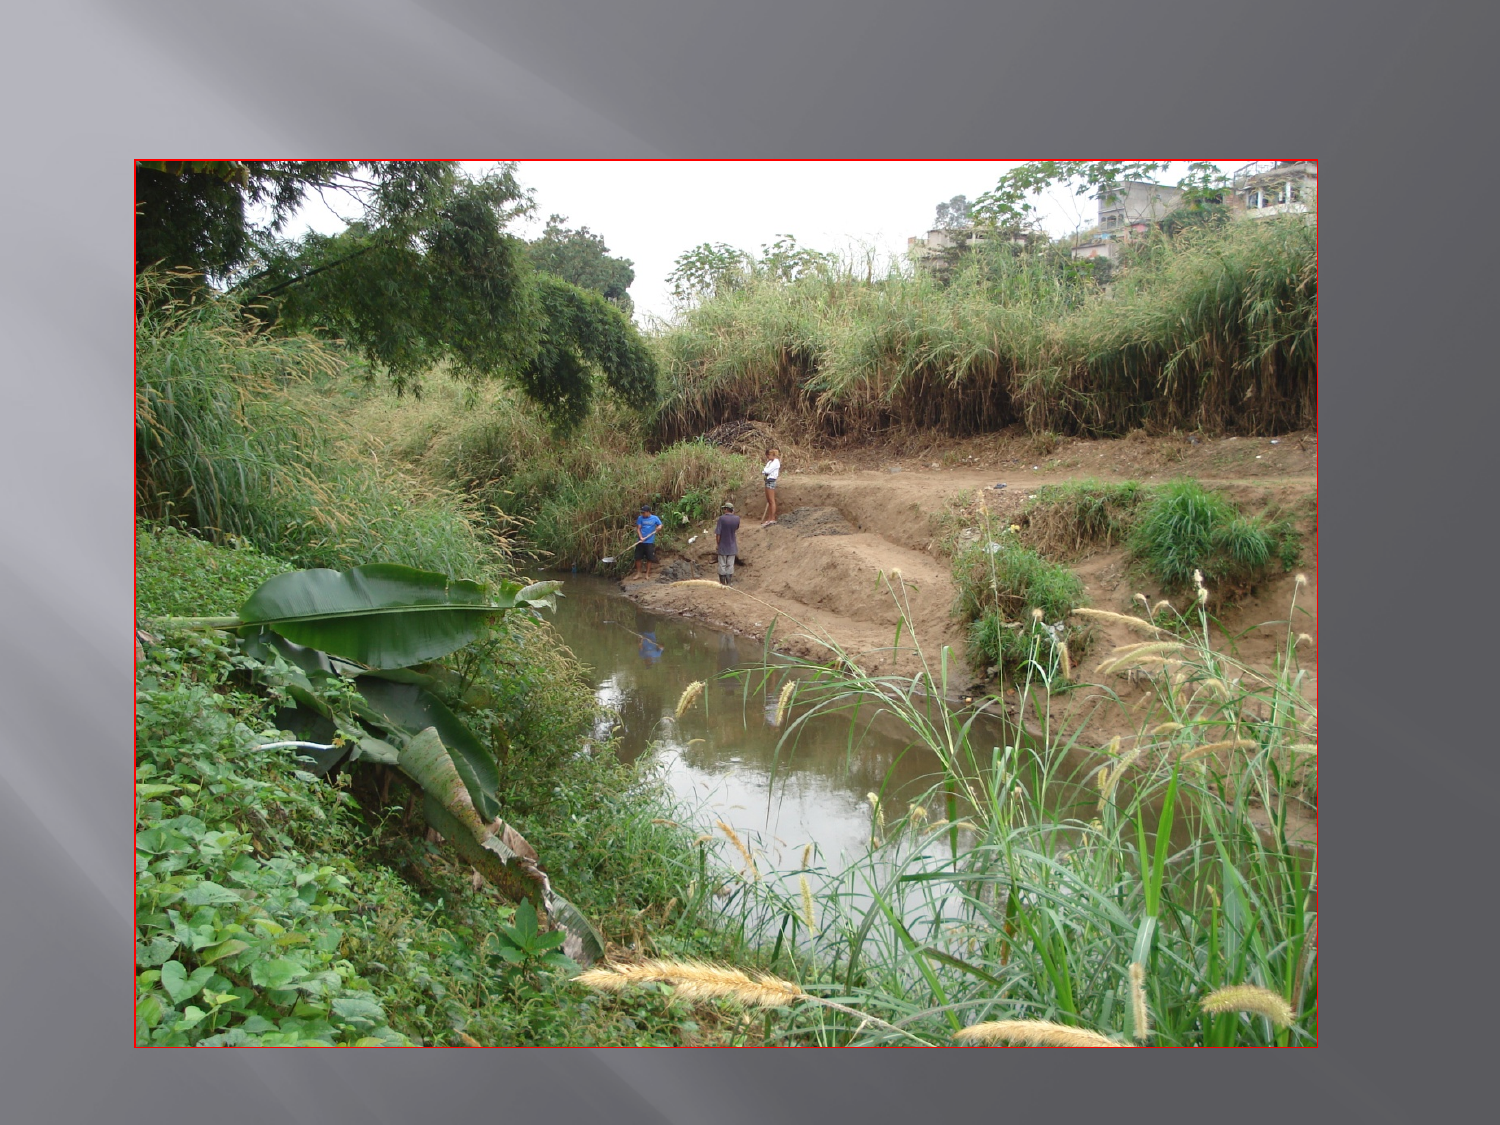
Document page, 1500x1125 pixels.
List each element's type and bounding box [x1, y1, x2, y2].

list [135, 160, 1318, 1047]
